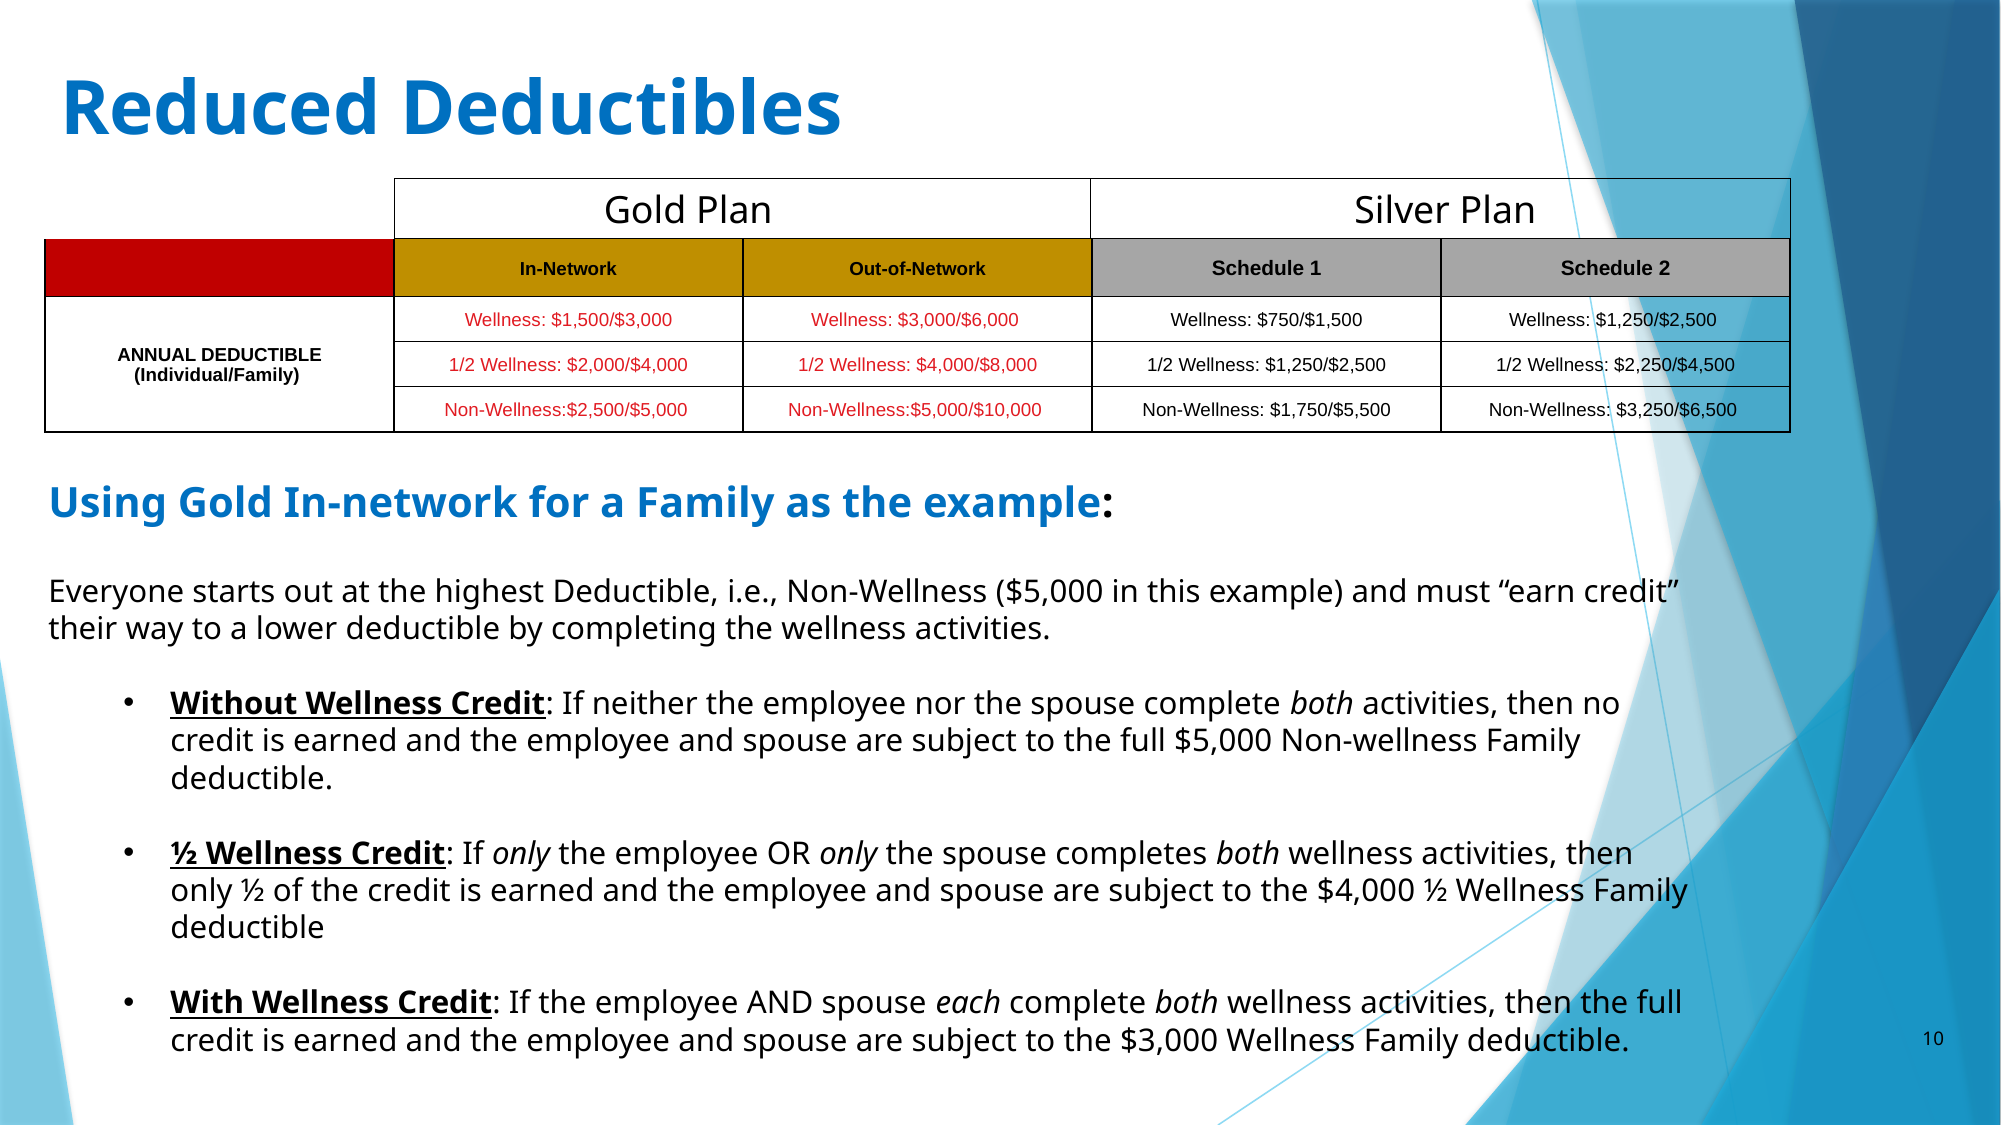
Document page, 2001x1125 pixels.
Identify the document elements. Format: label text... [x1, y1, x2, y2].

text_box Gold Plan [394, 178, 1090, 239]
table_cell ANNUAL DEDUCTIBLE (Individual/Family) [46, 297, 393, 431]
table_header Schedule 2 [1442, 239, 1789, 296]
table_cell Wellness: $1,500/$3,000 [395, 297, 742, 341]
table_header In-Network [395, 239, 742, 296]
table_cell 1/2 Wellness: $2,000/$4,000 [395, 342, 742, 386]
table_cell Wellness: $750/$1,500 [1093, 297, 1440, 341]
table_cell 1/2 Wellness: $4,000/$8,000 [744, 342, 1091, 386]
table_cell Wellness: $3,000/$6,000 [744, 297, 1091, 341]
table_header Out-of-Network [744, 239, 1091, 296]
table_cell Wellness: $1,250/$2,500 [1442, 297, 1789, 341]
text_box Silver Plan [1090, 178, 1791, 239]
table_cell Non-Wellness: $1,750/$5,500 [1093, 387, 1440, 431]
table_cell Non-Wellness:$5,000/$10,000 [744, 387, 1091, 431]
title Reduced Deductibles [45, 52, 1713, 155]
table_cell 1/2 Wellness: $2,250/$4,500 [1442, 342, 1789, 386]
table_cell Non-Wellness:$2,500/$5,000 [395, 387, 742, 431]
table_cell Non-Wellness: $3,250/$6,500 [1442, 387, 1789, 431]
text_box Using Gold In-network for a Family as the example: Everyone starts out at the highest Deductible, i.e., Non-Wellness ($5,000 in this example) and must “earn credit” their way to a lower deductible by completing the wellness activities. Without Wellness Credit: If neither the employee nor the spouse complete both activities, then no credit is earned and the employee and spouse are subject to the full $5,000 Non-wellness Family deductible. ½ Wellness Credit: If only the employee OR only the spouse completes both wellness activities, then only ½ of the credit is earned and the employee and spouse are subject to the $4,000 ½ Wellness Family deductible With Wellness Credit: If the employee AND spouse each complete both wellness activities, then the full credit is earned and the employee and spouse are subject to the $3,000 Wellness Family deductible. [33, 468, 1713, 1065]
table_cell 1/2 Wellness: $1,250/$2,500 [1093, 342, 1440, 386]
table_header [46, 239, 393, 296]
slide_number 10 [1846, 1009, 1959, 1070]
table_header Schedule 1 [1093, 239, 1440, 296]
